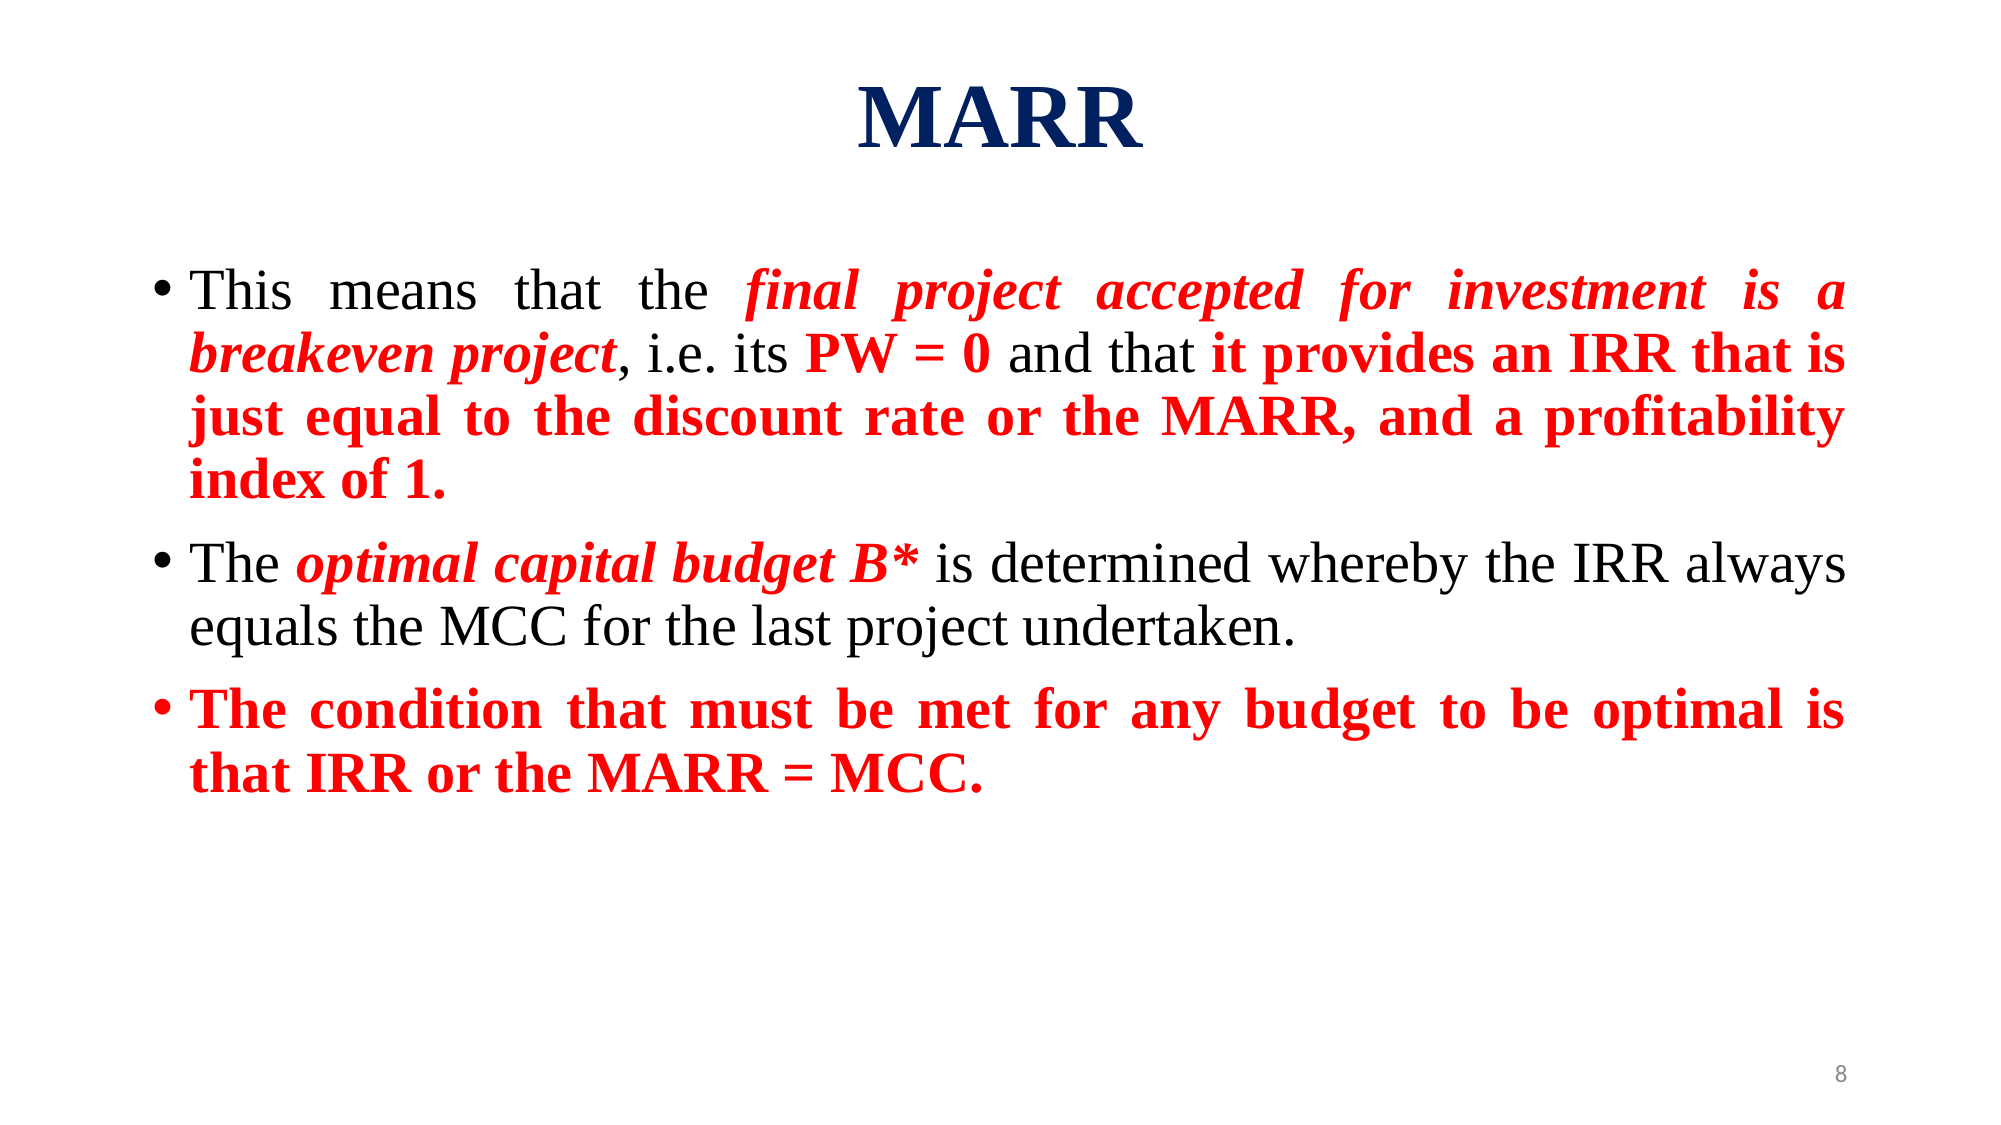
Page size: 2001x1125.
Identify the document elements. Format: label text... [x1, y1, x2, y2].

title MARR [137, 59, 1863, 177]
list This means that the final project accepted for investment is a breakeven project, i.e. its PW = 0 and that it provides an IRR that is just equal to the discount rate or the MARR, and a profitability index of 1. The optimal capital budget B* is determined whereby the IRR always equals the MCC for the last project undertaken. The condition that must be met for any budget to be optimal is that IRR or the MARR = MCC. [137, 251, 1863, 1014]
slide_number 8 [1412, 1042, 1863, 1103]
